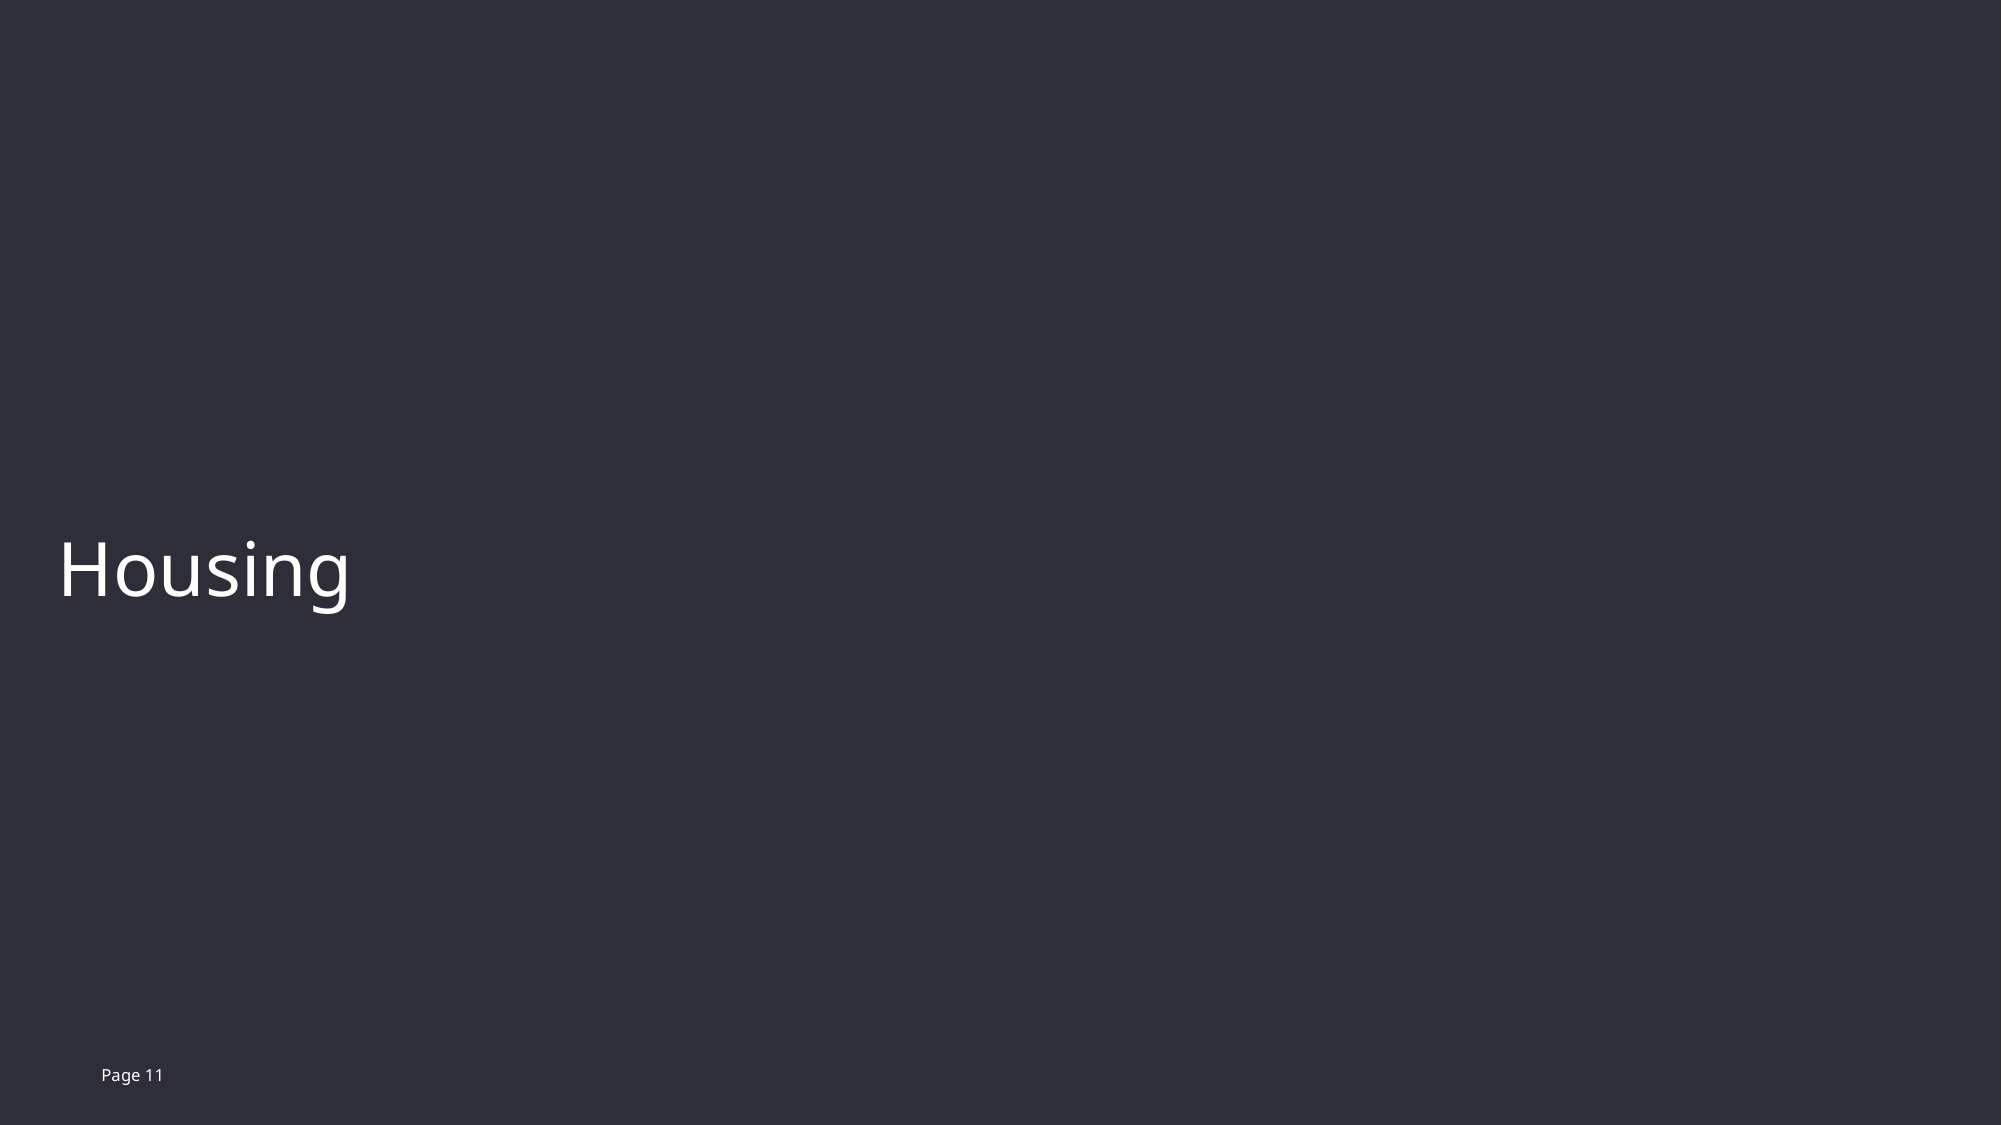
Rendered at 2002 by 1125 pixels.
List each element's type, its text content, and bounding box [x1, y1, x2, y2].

list Housing [57, 467, 788, 665]
slide_number Page 11 [101, 1061, 211, 1092]
